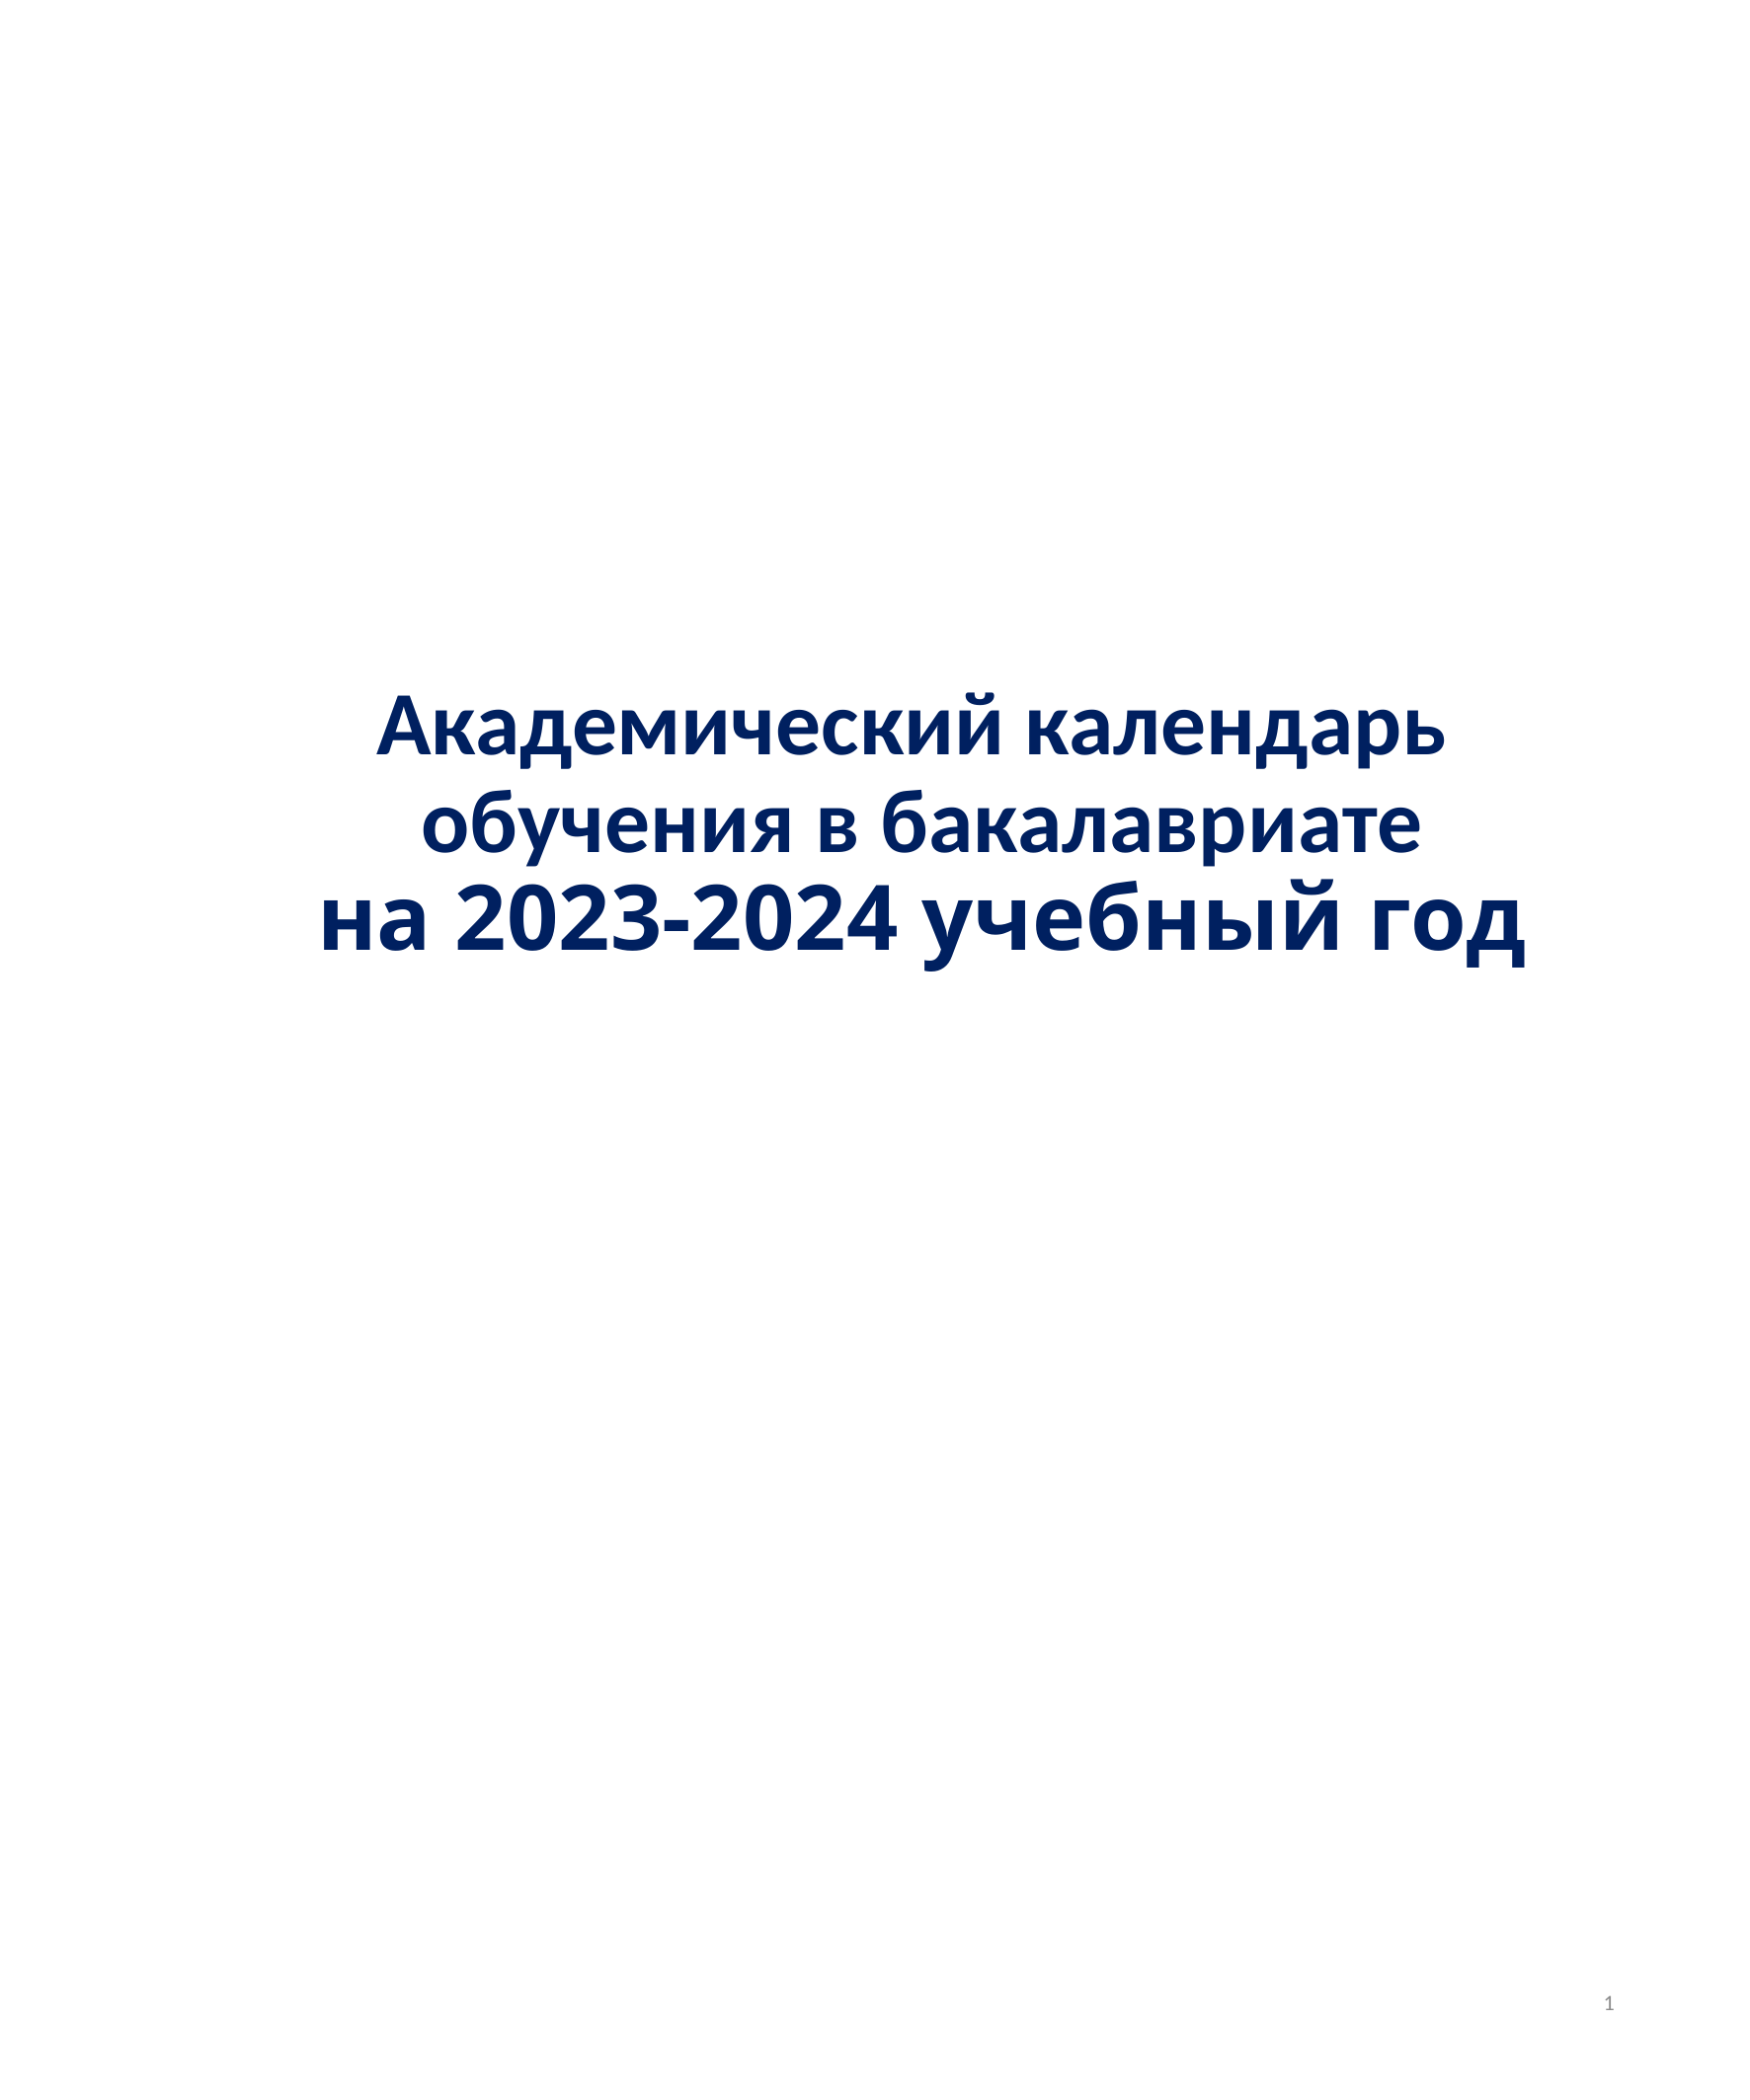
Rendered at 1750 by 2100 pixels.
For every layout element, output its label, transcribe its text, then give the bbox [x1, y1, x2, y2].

slide_number 1 [1235, 1945, 1630, 2058]
title Академический календарь обучения в бакалавриате на 2023-2024 учебный год [156, 668, 1690, 996]
